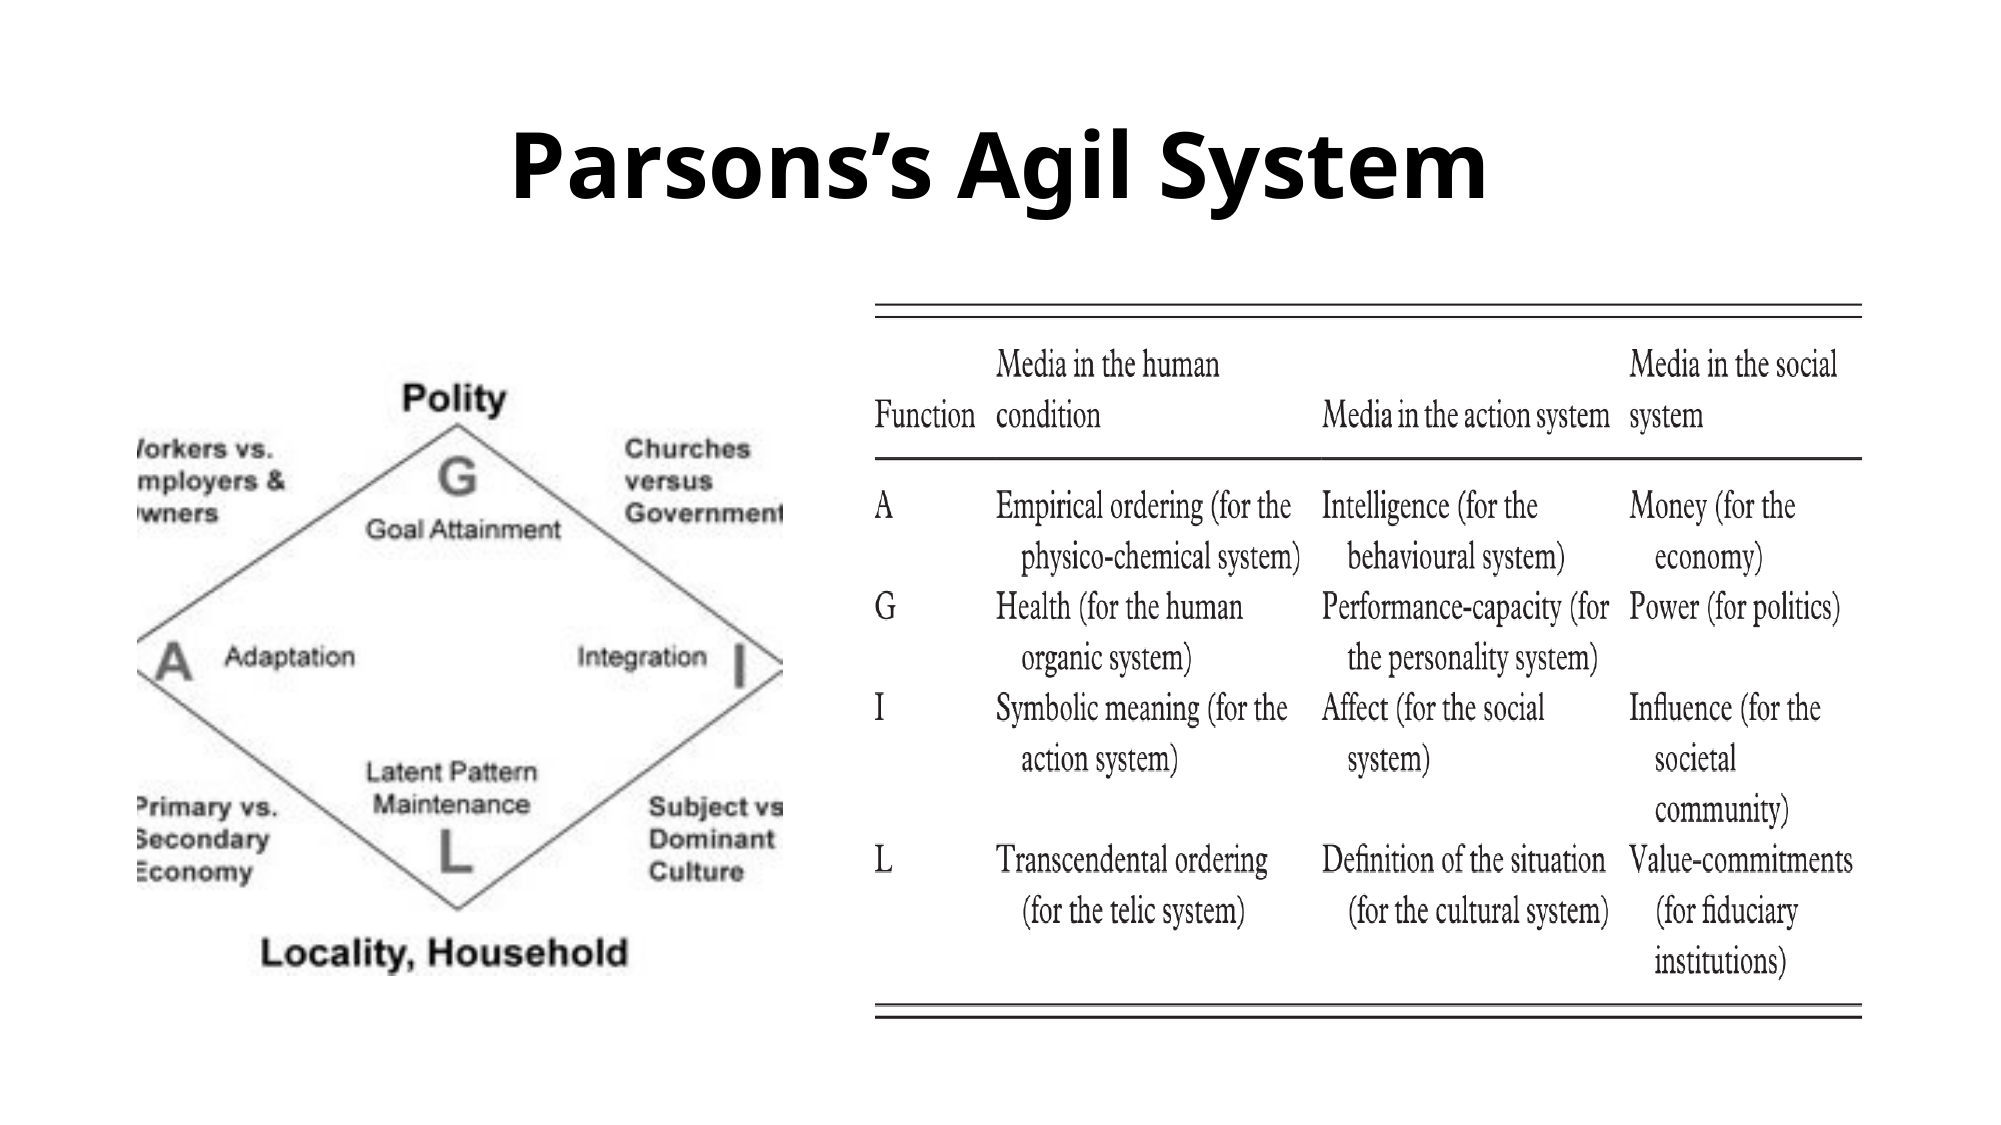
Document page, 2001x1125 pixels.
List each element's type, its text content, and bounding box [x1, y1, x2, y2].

title Parsons’s Agil System [137, 59, 1863, 278]
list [137, 341, 783, 976]
picture [875, 297, 1863, 1023]
